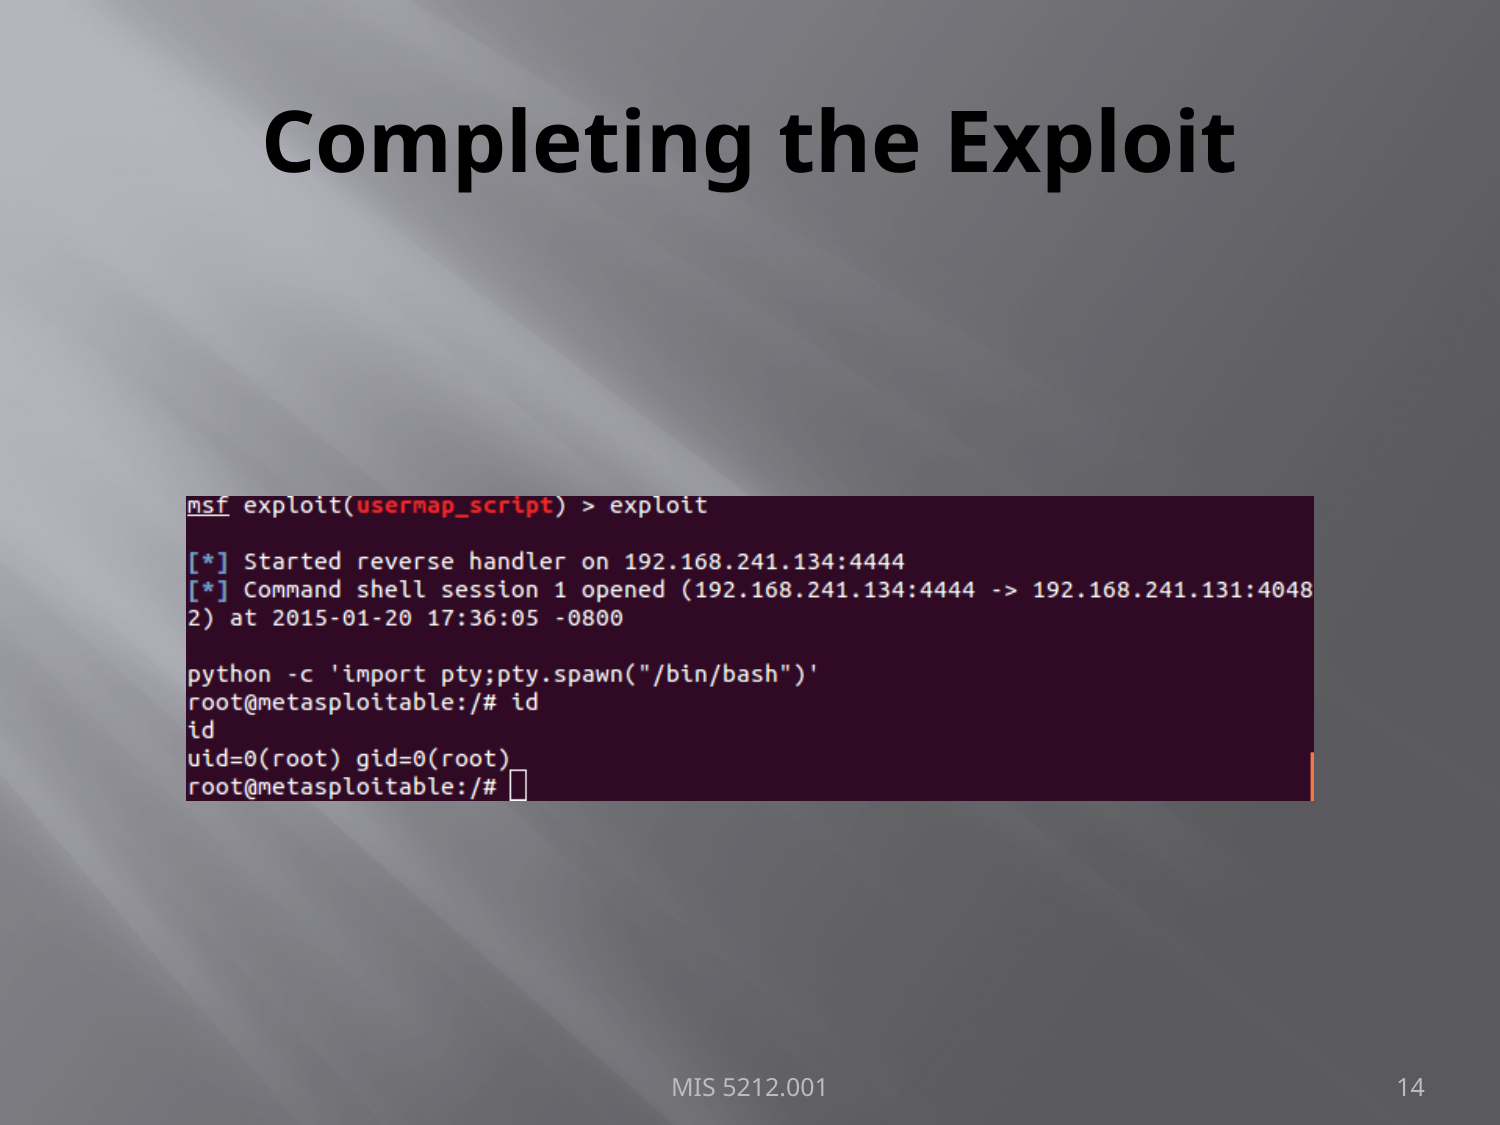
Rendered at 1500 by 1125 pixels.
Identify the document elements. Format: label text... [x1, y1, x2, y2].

slide_number 14 [1299, 1052, 1425, 1113]
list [186, 496, 1314, 802]
title Completing the Exploit [75, 45, 1425, 233]
footer MIS 5212.001 [512, 1052, 988, 1113]
